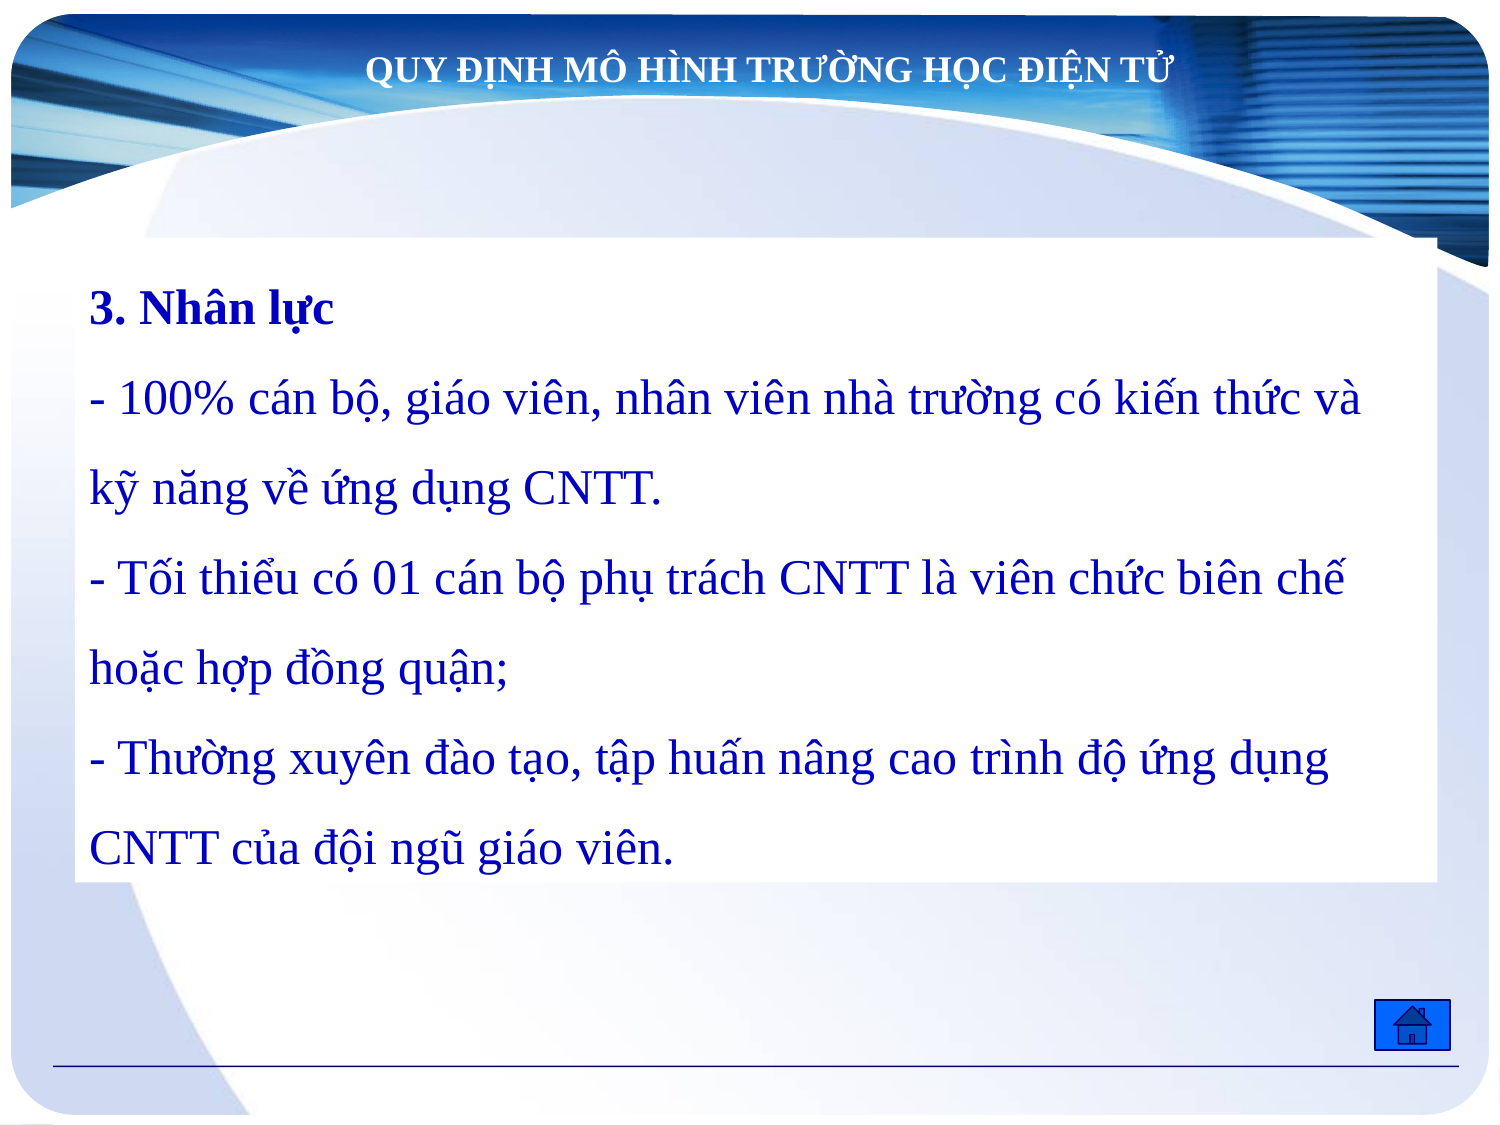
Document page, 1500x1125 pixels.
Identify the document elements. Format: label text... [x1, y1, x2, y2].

text_box QUY ĐỊNH MÔ HÌNH TRƯỜNG HỌC ĐIỆN TỬ [350, 37, 1200, 98]
picture [11, 14, 1488, 1114]
text_box 3. Nhân lực - 100% cán bộ, giáo viên, nhân viên nhà trường có kiến thức và kỹ năng về ứng dụng CNTT. - Tối thiểu có 01 cán bộ phụ trách CNTT là viên chức biên chế hoặc hợp đồng quận; - Thường xuyên đào tạo, tập huấn nâng cao trình độ ứng dụng CNTT của đội ngũ giáo viên. [74, 237, 1438, 883]
text_box [1374, 999, 1450, 1051]
